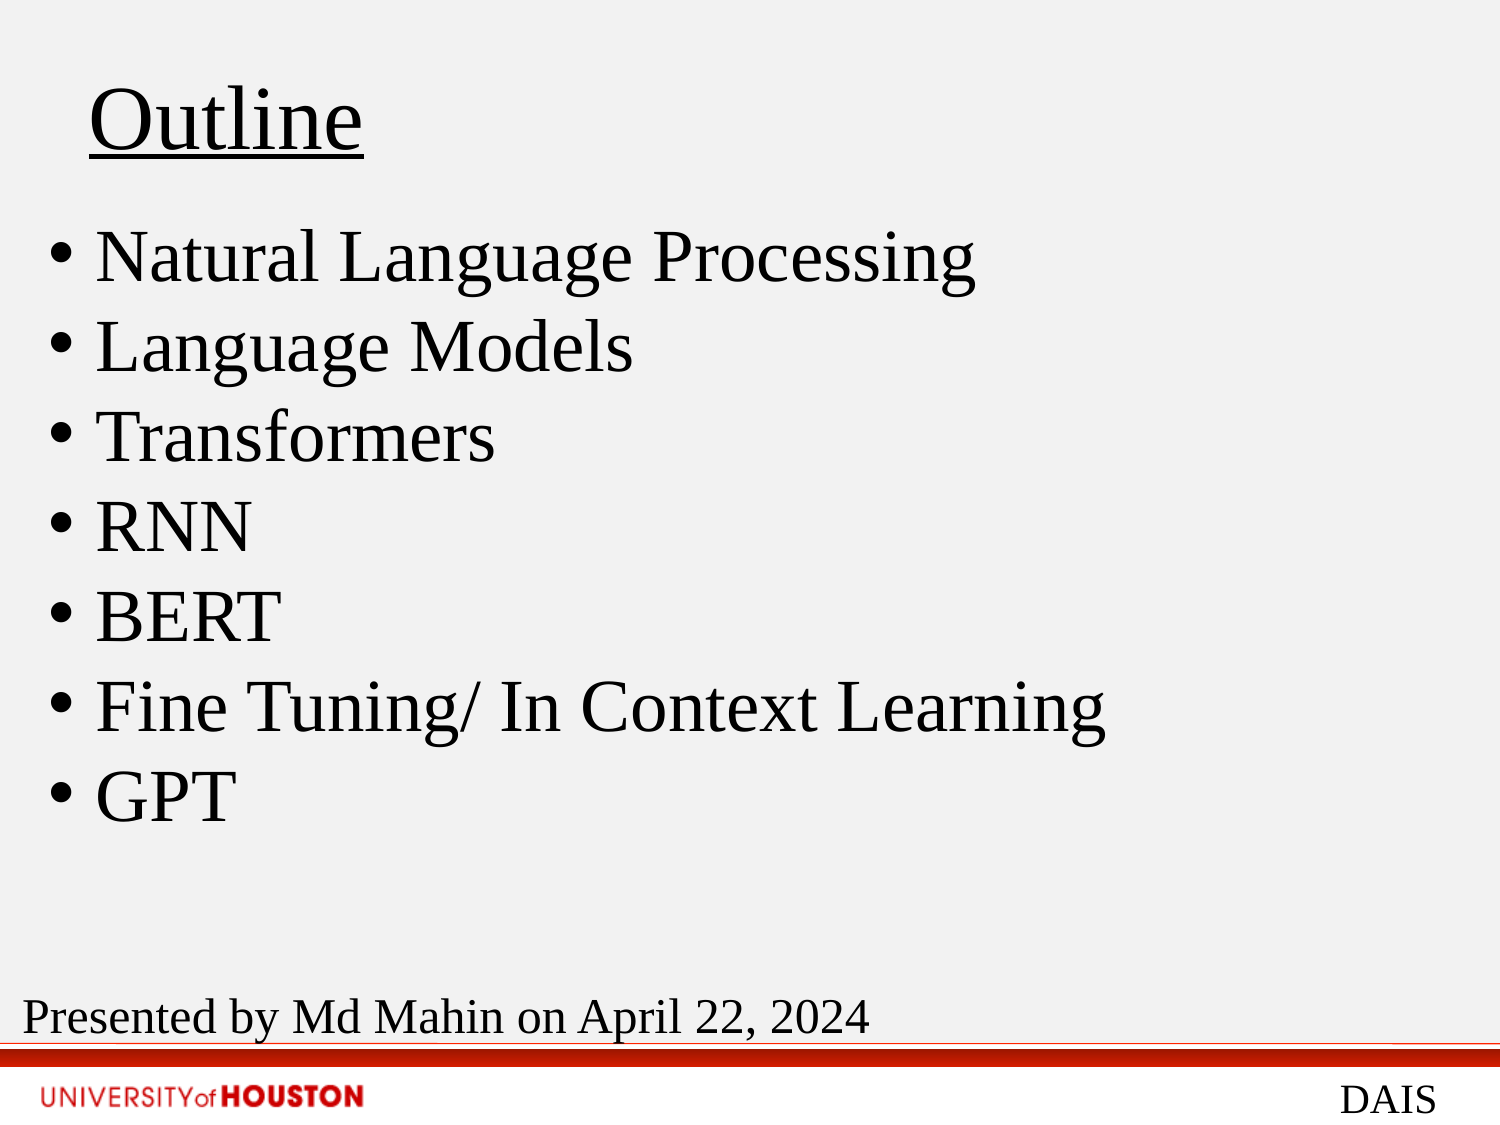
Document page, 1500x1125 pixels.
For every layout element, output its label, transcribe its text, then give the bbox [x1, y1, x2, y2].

text_box Natural Language Processing Language Models Transformers RNN BERT Fine Tuning/ In Context Learning GPT [34, 199, 1472, 935]
title Outline [74, 62, 1349, 163]
text_box DAIS [1324, 1064, 1475, 1125]
picture [23, 1075, 385, 1116]
text_box Presented by Md Mahin on April 22, 2024 [7, 976, 885, 1051]
